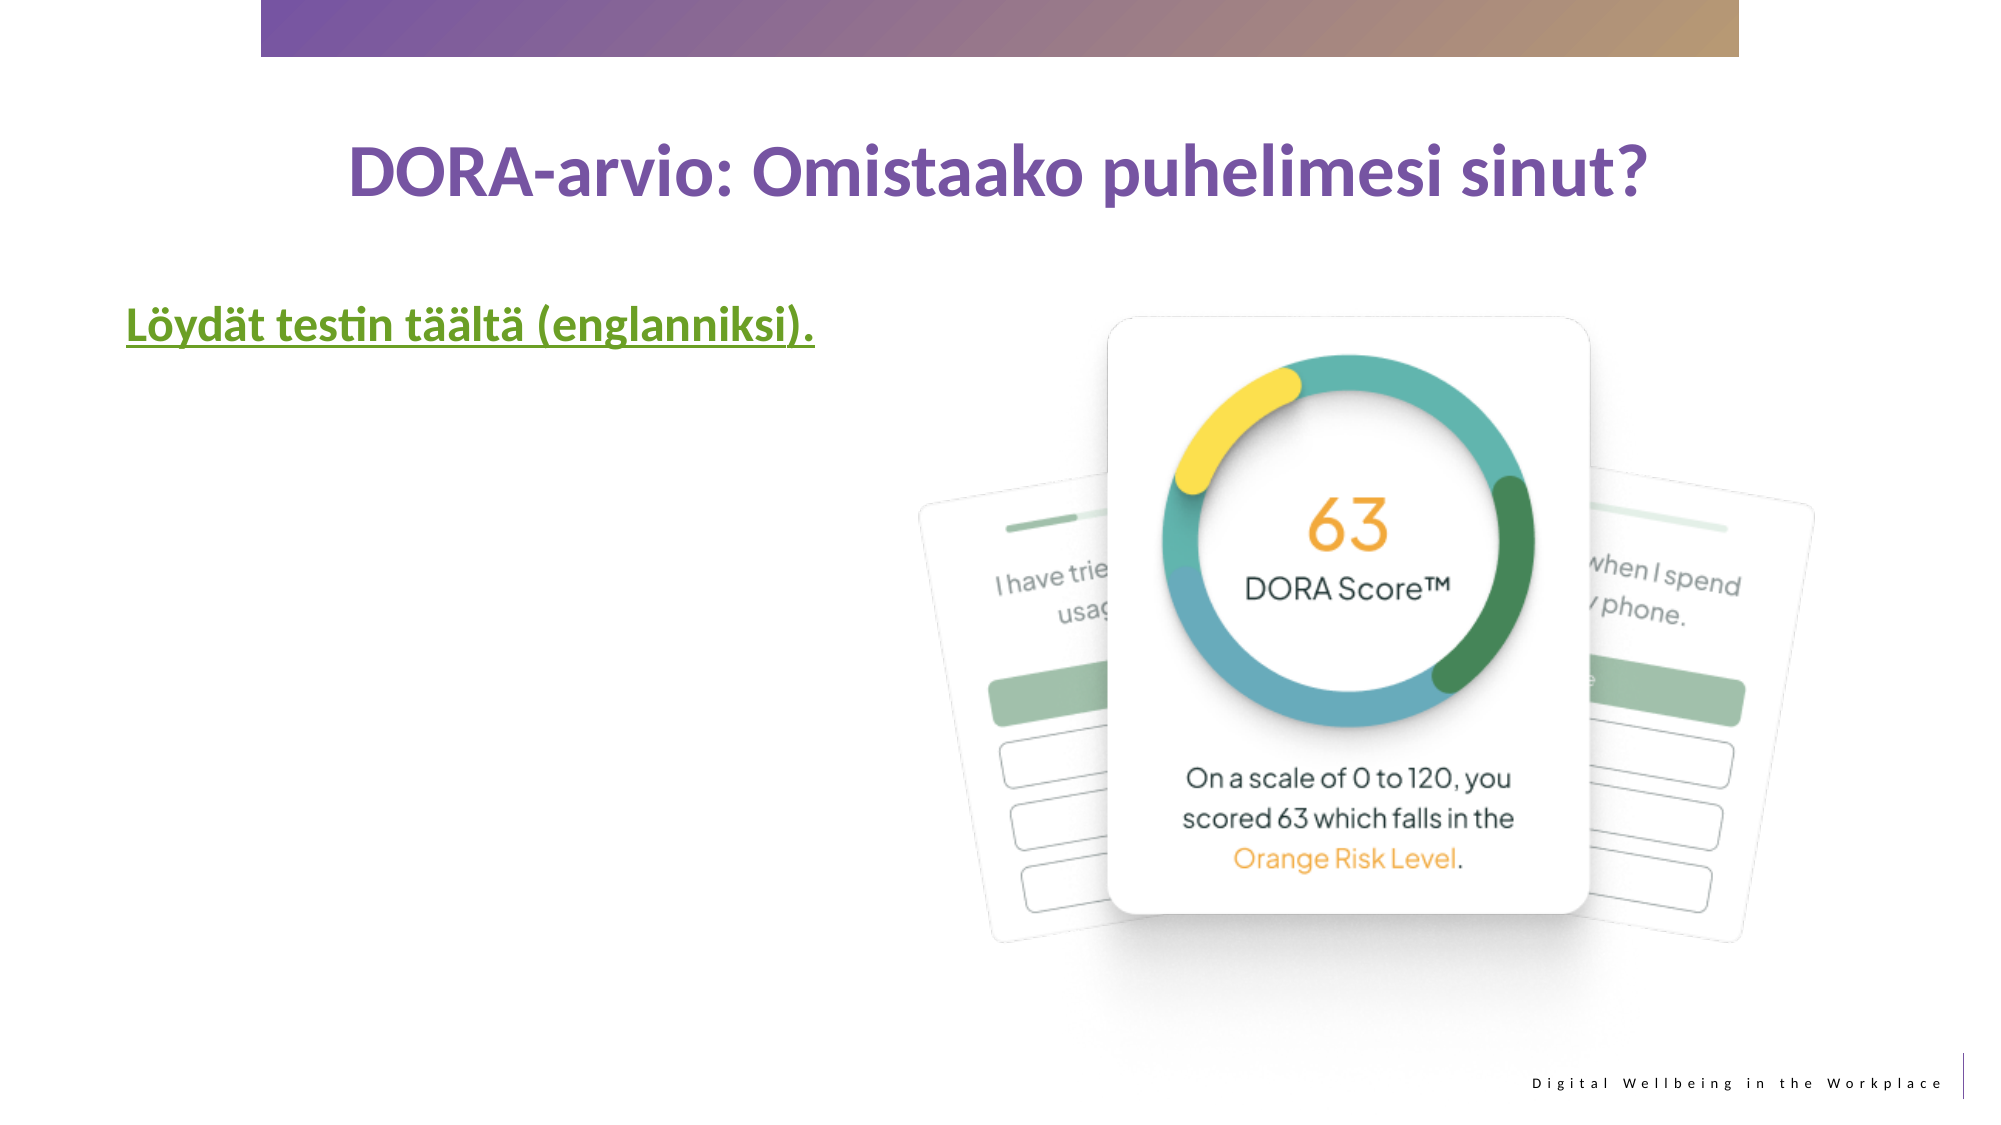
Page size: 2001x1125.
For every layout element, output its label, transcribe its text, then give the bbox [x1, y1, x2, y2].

picture [915, 283, 1818, 1125]
list DORA-arvio: Omistaako puhelimesi sinut? [140, 114, 1860, 247]
list Löydät testin täältä (englanniksi). [111, 283, 856, 1012]
